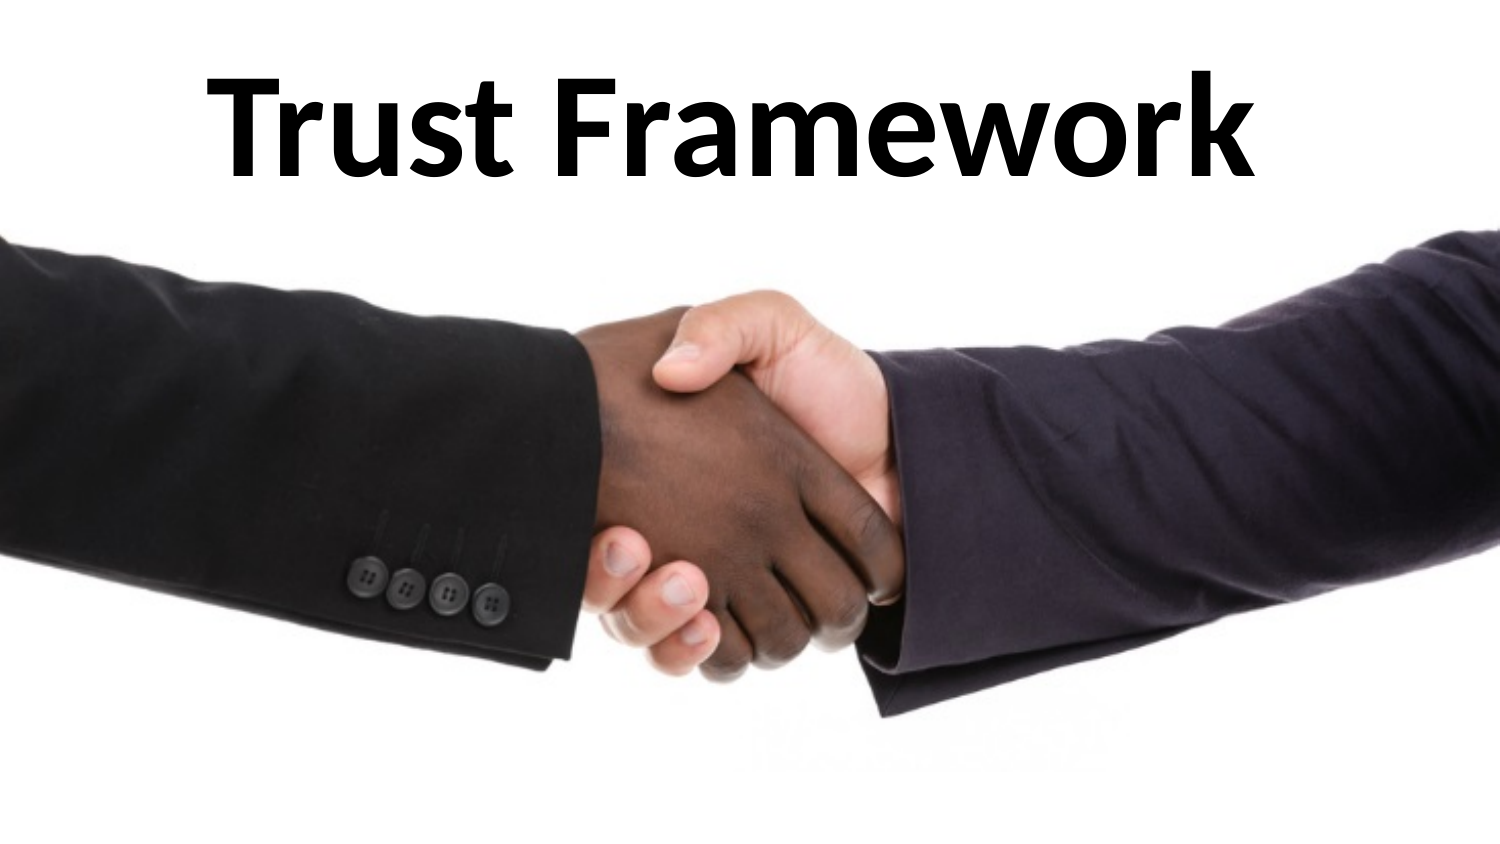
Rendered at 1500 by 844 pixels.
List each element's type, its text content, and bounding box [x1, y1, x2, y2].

text_box Trust Framework [0, 18, 1500, 208]
picture [0, 209, 1500, 773]
